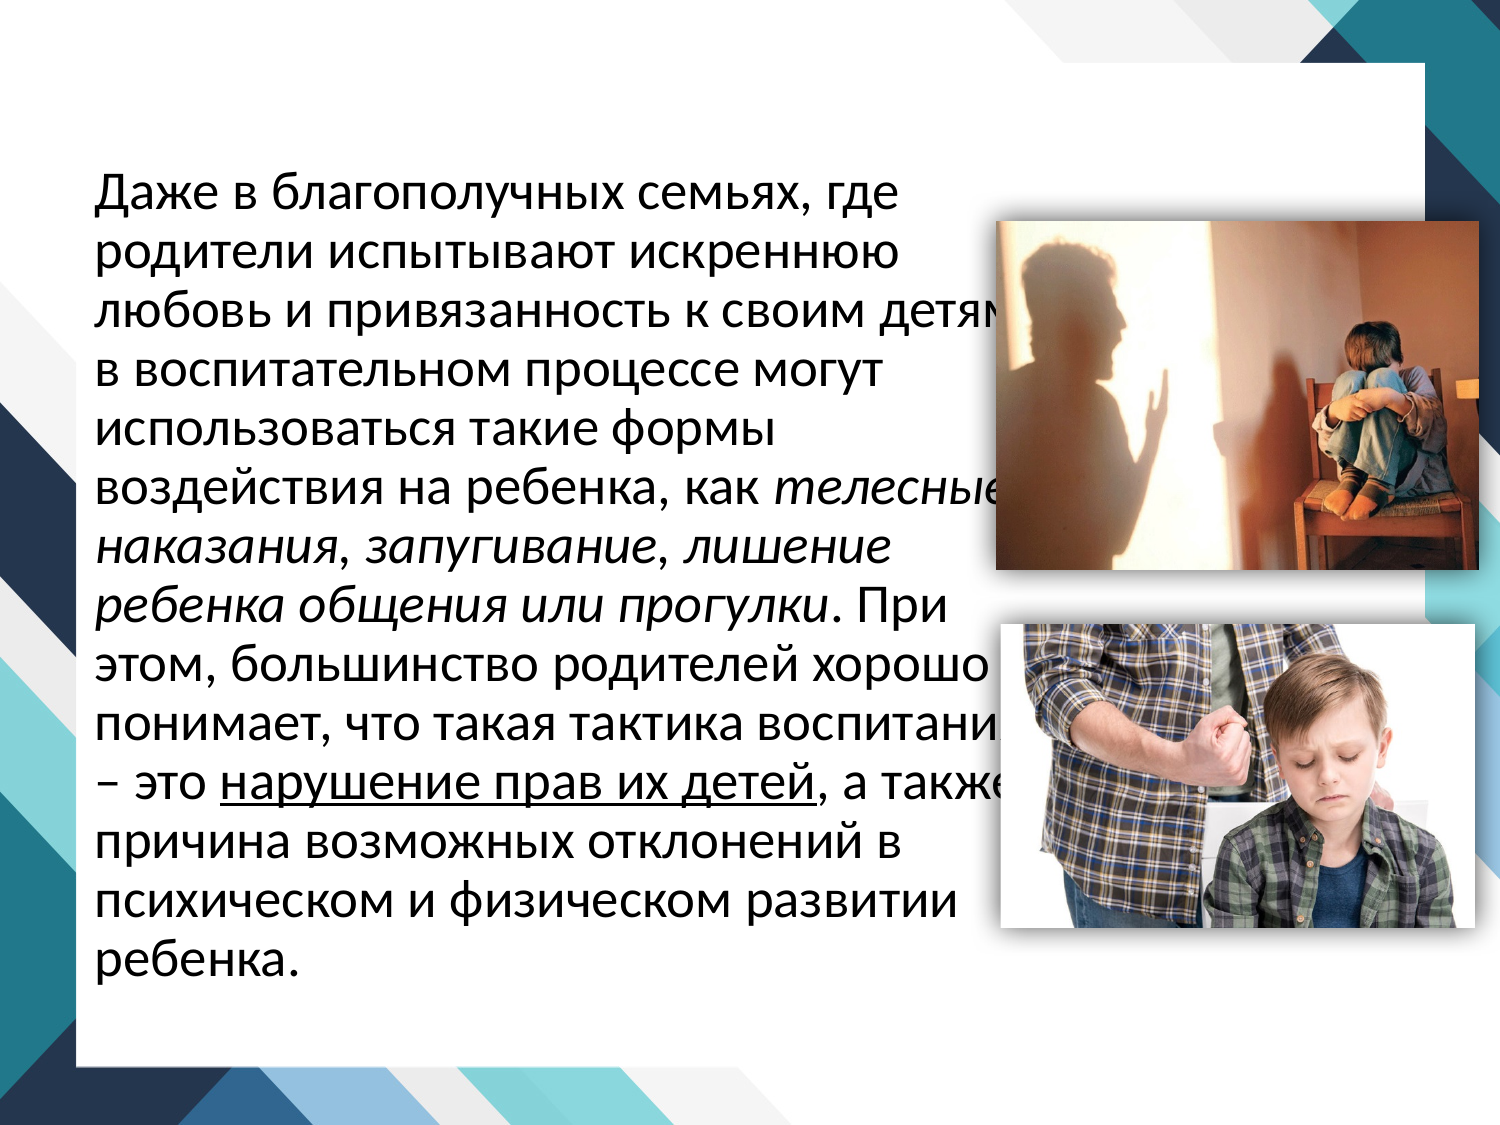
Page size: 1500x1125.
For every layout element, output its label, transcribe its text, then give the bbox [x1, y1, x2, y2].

picture [0, 0, 1500, 1125]
list Даже в благополучных семьях, где родители испытывают искреннюю любовь и привязанность к своим детям, в воспитательном процессе могут использоваться такие формы воздействия на ребенка, как телесные наказания, запугивание, лишение ребенка общения или прогулки. При этом, большинство родителей хорошо понимает, что такая тактика воспитания – это нарушение прав их детей, а также причина возможных отклонений в психическом и физическом развитии ребенка. [79, 154, 1052, 1014]
